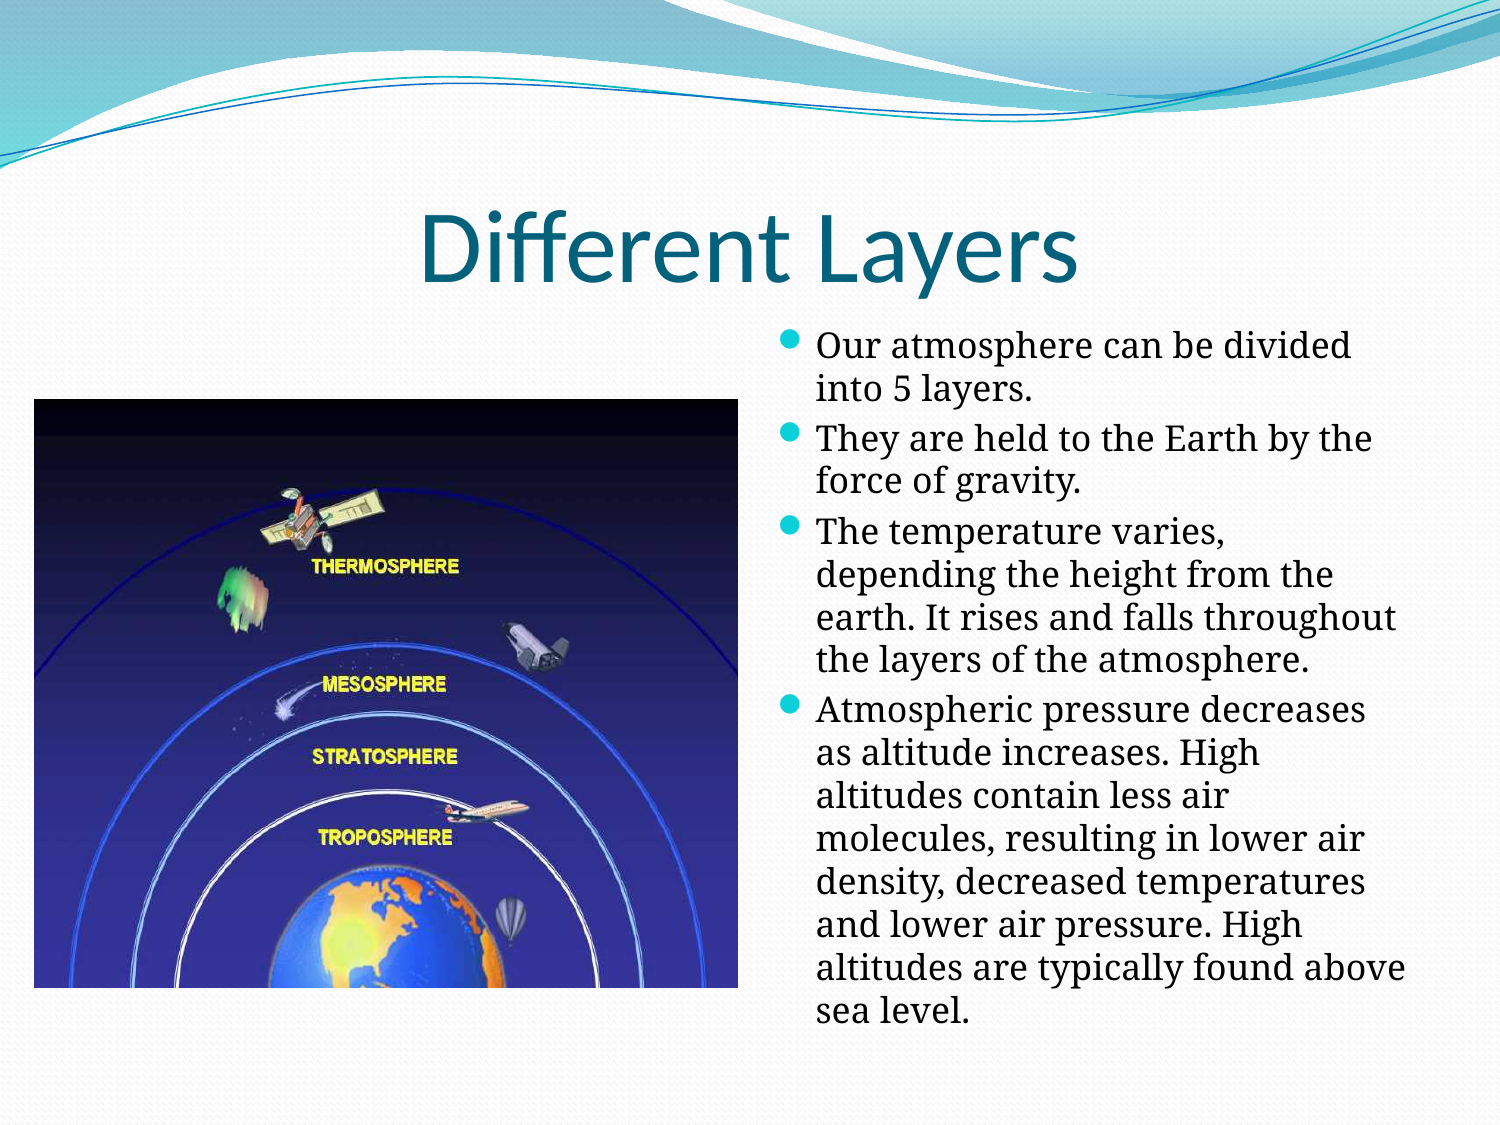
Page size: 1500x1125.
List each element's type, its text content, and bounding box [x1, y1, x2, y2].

list Our atmosphere can be divided into 5 layers. They are held to the Earth by the force of gravity. The temperature varies, depending the height from the earth. It rises and falls throughout the layers of the atmosphere. Atmospheric pressure decreases as altitude increases. High altitudes contain less air molecules, resulting in lower air density, decreased temperatures and lower air pressure. High altitudes are typically found above sea level. [762, 314, 1425, 1043]
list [34, 399, 738, 988]
title Different Layers [75, 115, 1425, 303]
